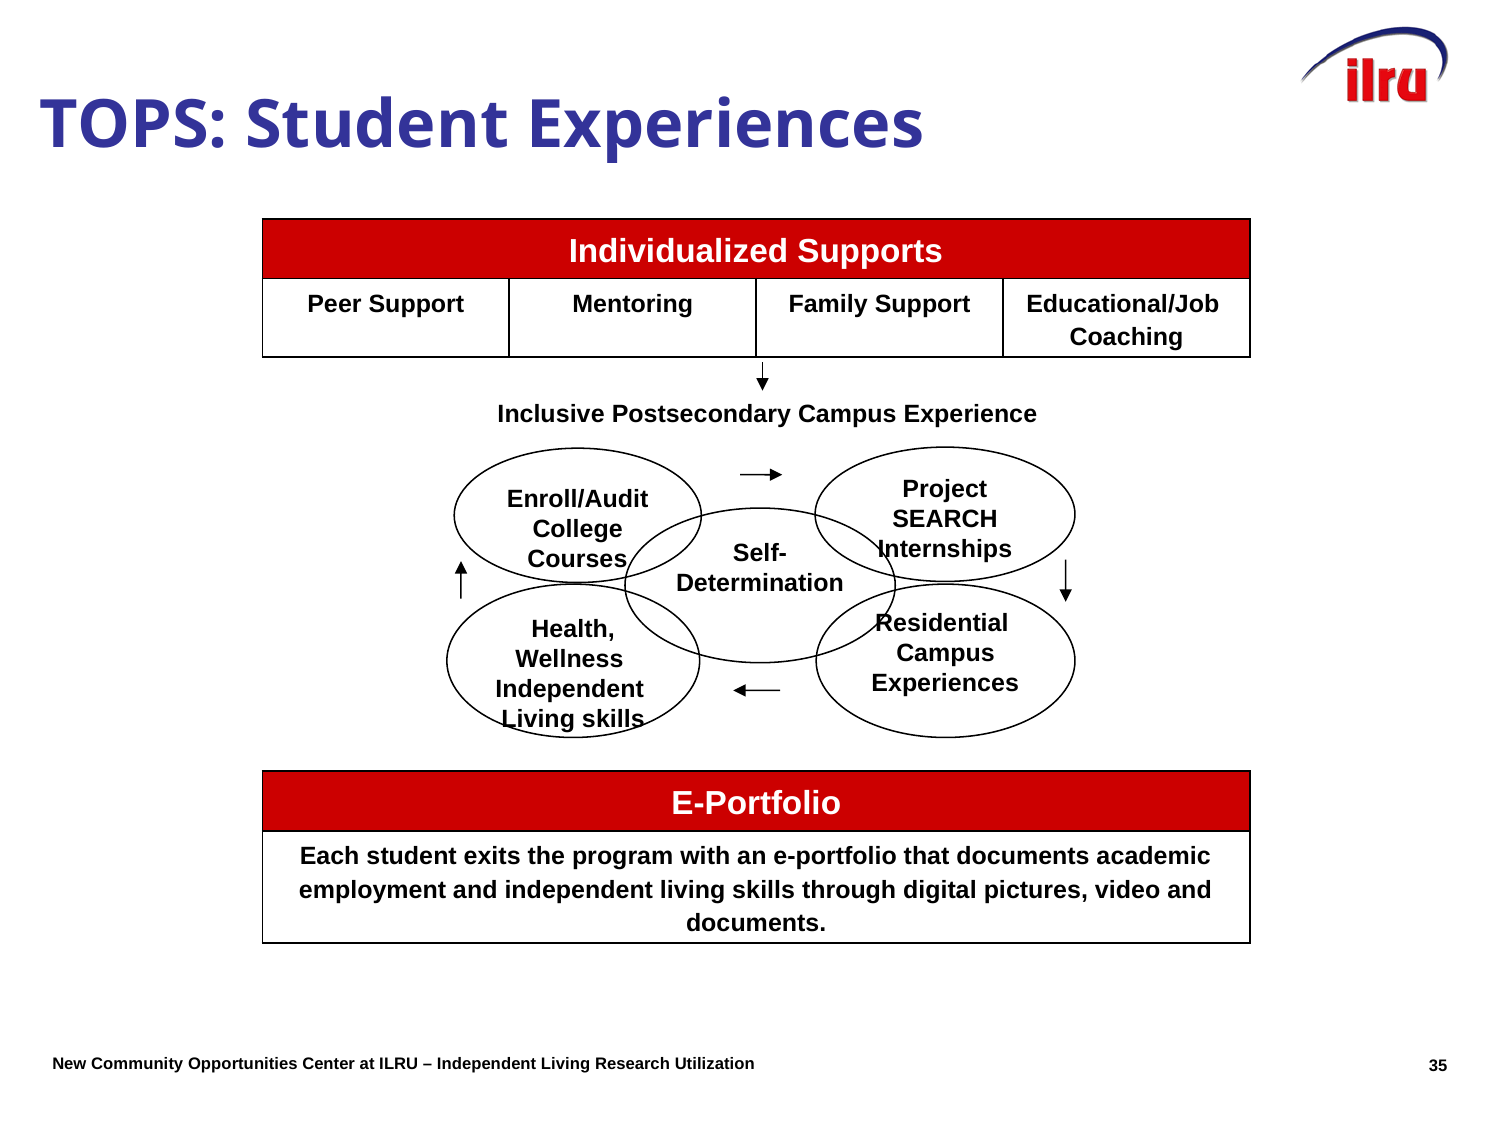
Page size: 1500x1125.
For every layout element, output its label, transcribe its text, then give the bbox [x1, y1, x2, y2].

table_header Individualized Supports [263, 220, 1249, 278]
text_box Residential Campus Experiences [816, 584, 1075, 738]
text_box [454, 561, 468, 599]
text_box Self-Determination [624, 508, 896, 663]
text_box Enroll/Audit College Courses [454, 448, 702, 583]
picture [1299, 24, 1463, 62]
table_cell Educational/Job Coaching [1004, 279, 1249, 356]
text_box Project SEARCH Internships [815, 447, 1075, 582]
table_header E-Portfolio [263, 772, 1249, 830]
table_cell Mentoring [510, 279, 755, 356]
text_box [740, 468, 783, 481]
slide_number 34 [1362, 1046, 1463, 1088]
text_box Health, Wellness Independent Living skills [446, 584, 700, 738]
table_cell Family Support [757, 279, 1002, 356]
table_cell Each student exits the program with an e-portfolio that documents academic employment and independent living skills through digital pictures, video and documents. [263, 832, 1249, 942]
table_cell Peer Support [263, 279, 508, 356]
text_box [1059, 559, 1072, 602]
text_box Inclusive Postsecondary Campus Experience [460, 391, 1075, 449]
text_box [149, 843, 1125, 967]
title TOPS: Student Experiences [24, 62, 1463, 181]
text_box [733, 684, 781, 697]
